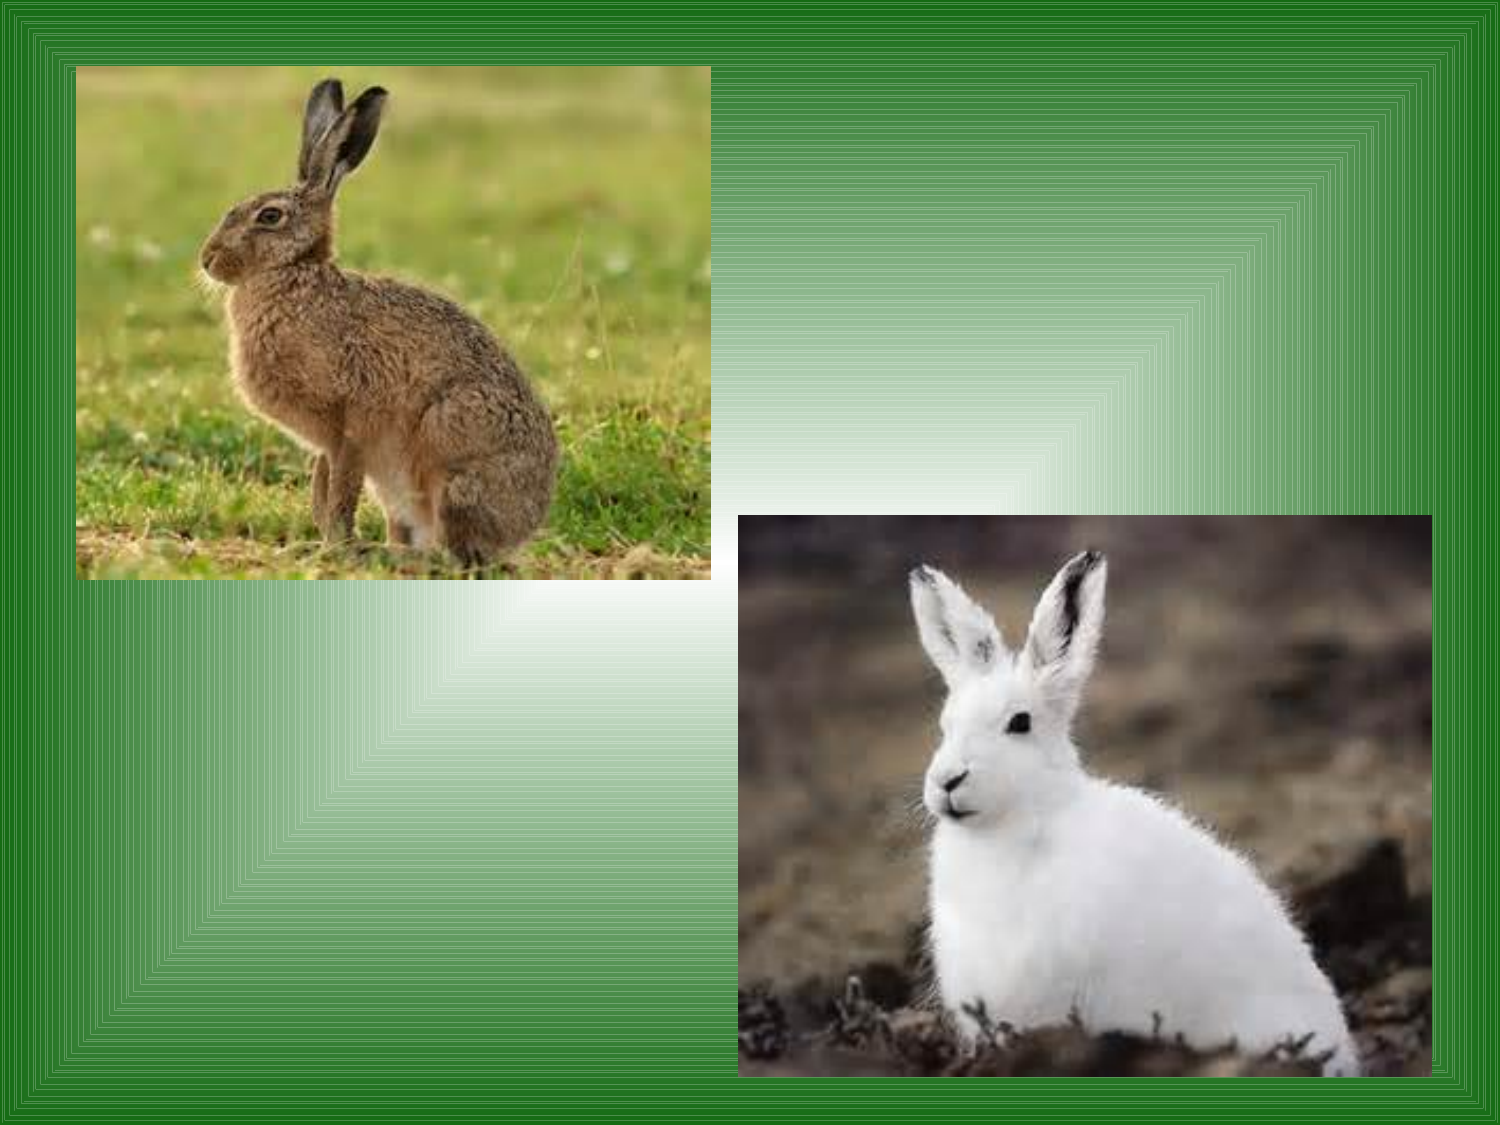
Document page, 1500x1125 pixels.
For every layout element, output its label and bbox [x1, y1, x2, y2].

picture [737, 514, 1432, 1078]
picture [76, 65, 712, 581]
